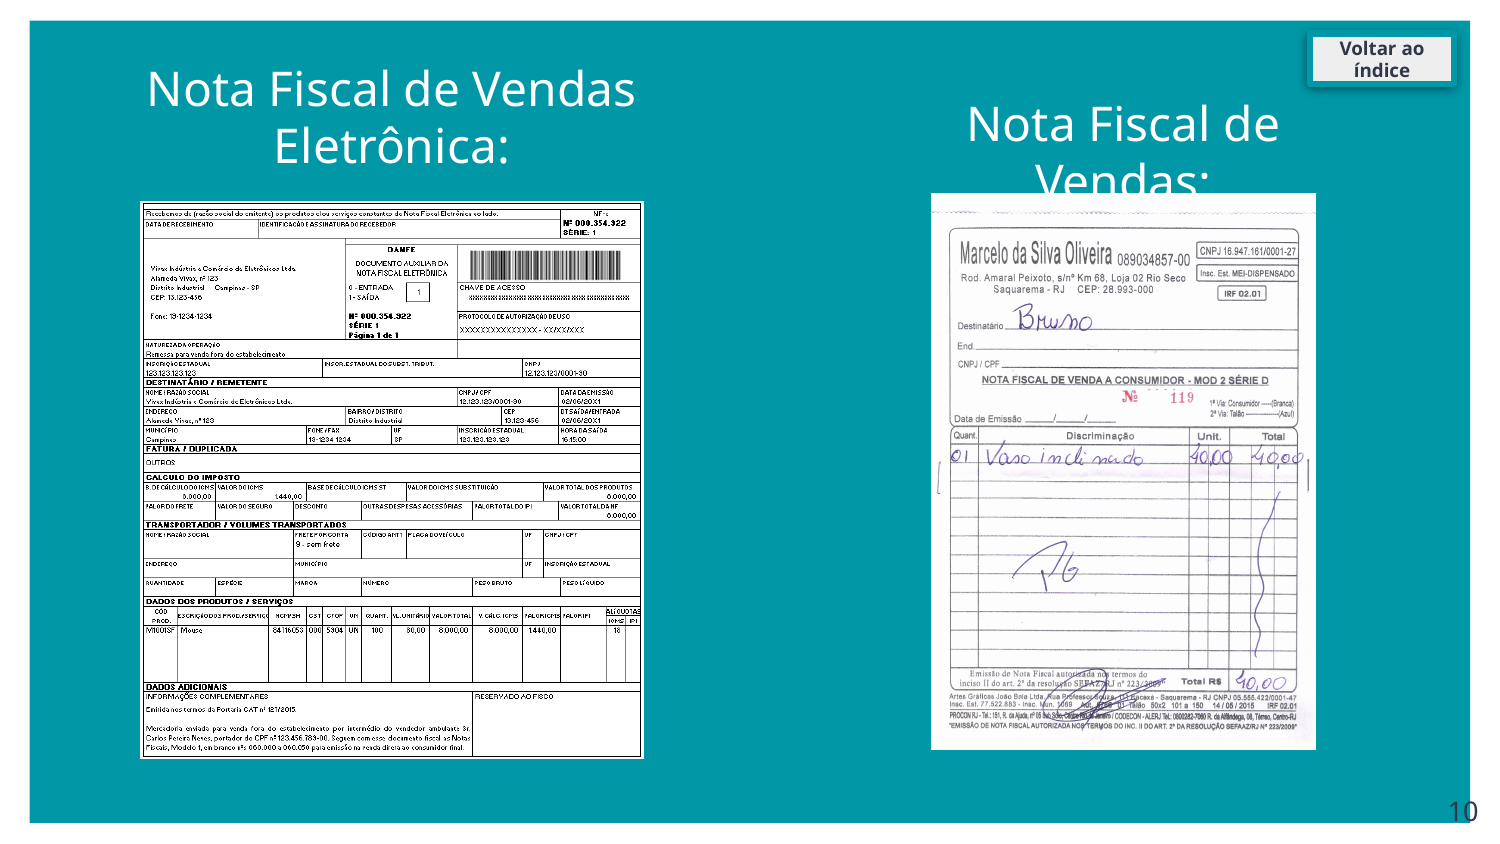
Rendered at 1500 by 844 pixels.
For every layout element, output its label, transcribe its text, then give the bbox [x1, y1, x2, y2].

picture [931, 193, 1316, 751]
slide_number ‹#› [1403, 779, 1494, 844]
list Nota Fiscal de Vendas: [868, 79, 1379, 164]
list Nota Fiscal de Vendas Eletrônica: [84, 43, 700, 164]
picture [140, 201, 644, 759]
text_box Voltar ao índice [1309, 33, 1455, 85]
